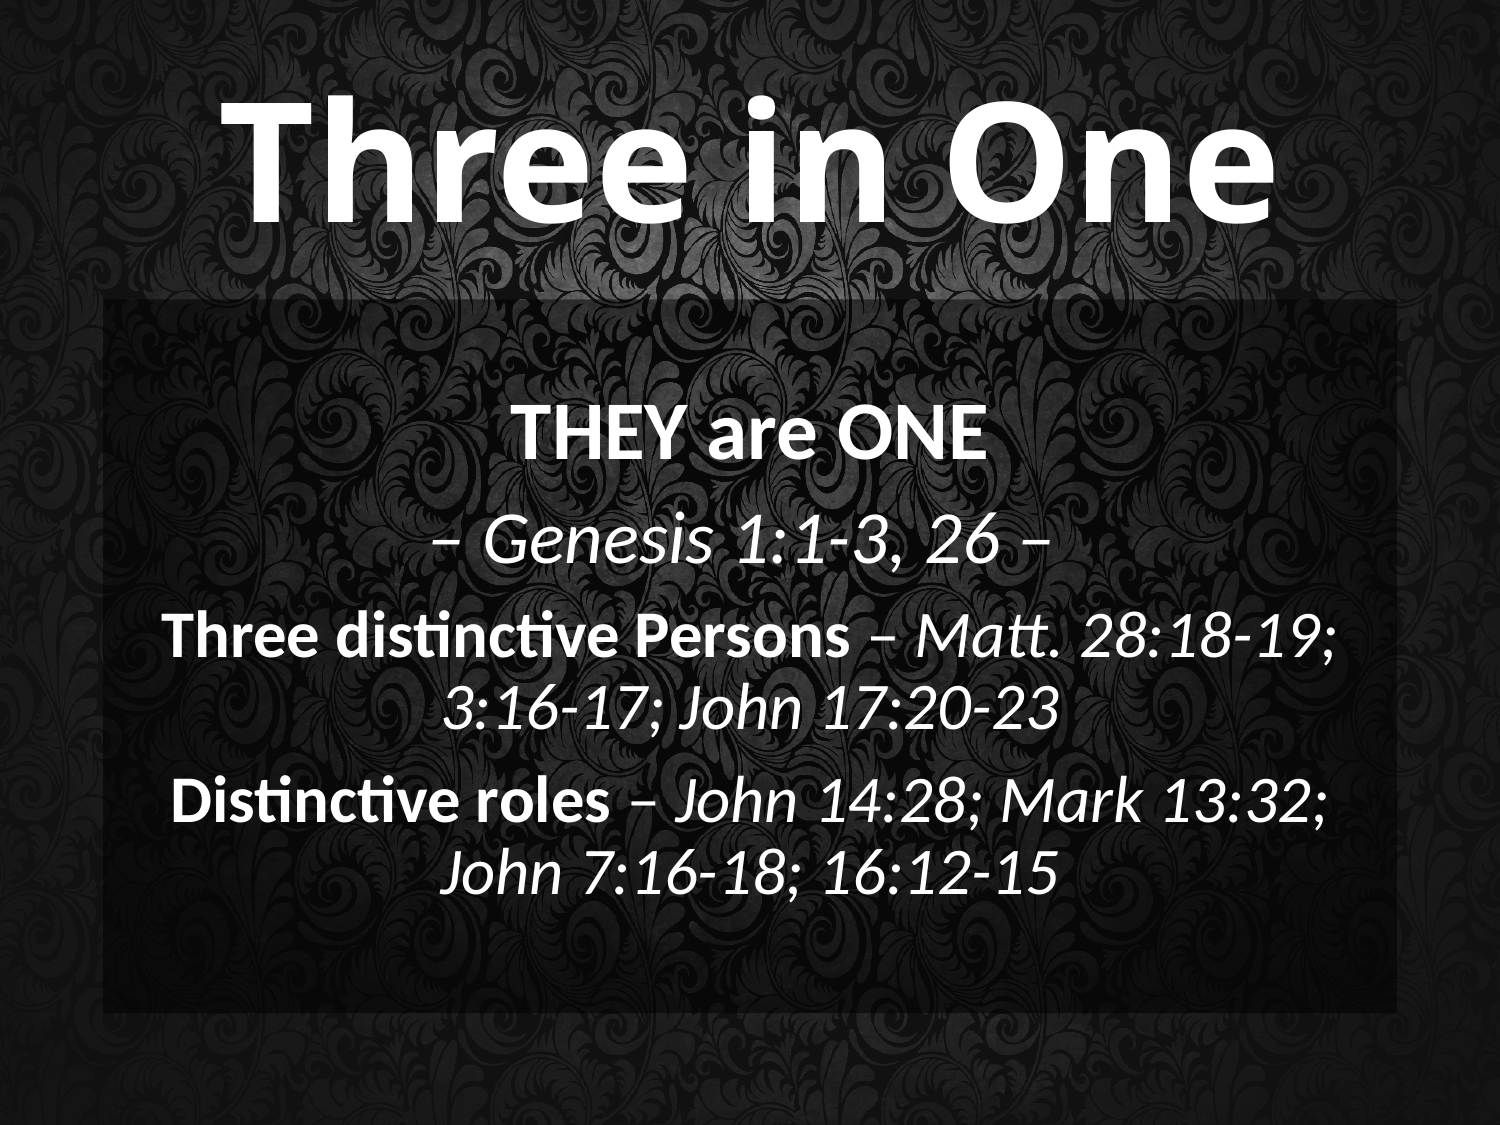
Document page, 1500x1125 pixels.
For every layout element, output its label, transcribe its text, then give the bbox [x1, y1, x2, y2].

title Three in One [103, 59, 1397, 278]
list THEY are ONE – Genesis 1:1-3, 26 – Three distinctive Persons – Matt. 28:18-19; 3:16-17; John 17:20-23 Distinctive roles – John 14:28; Mark 13:32; John 7:16-18; 16:12-15 [103, 299, 1397, 1014]
picture [0, 0, 1500, 1125]
